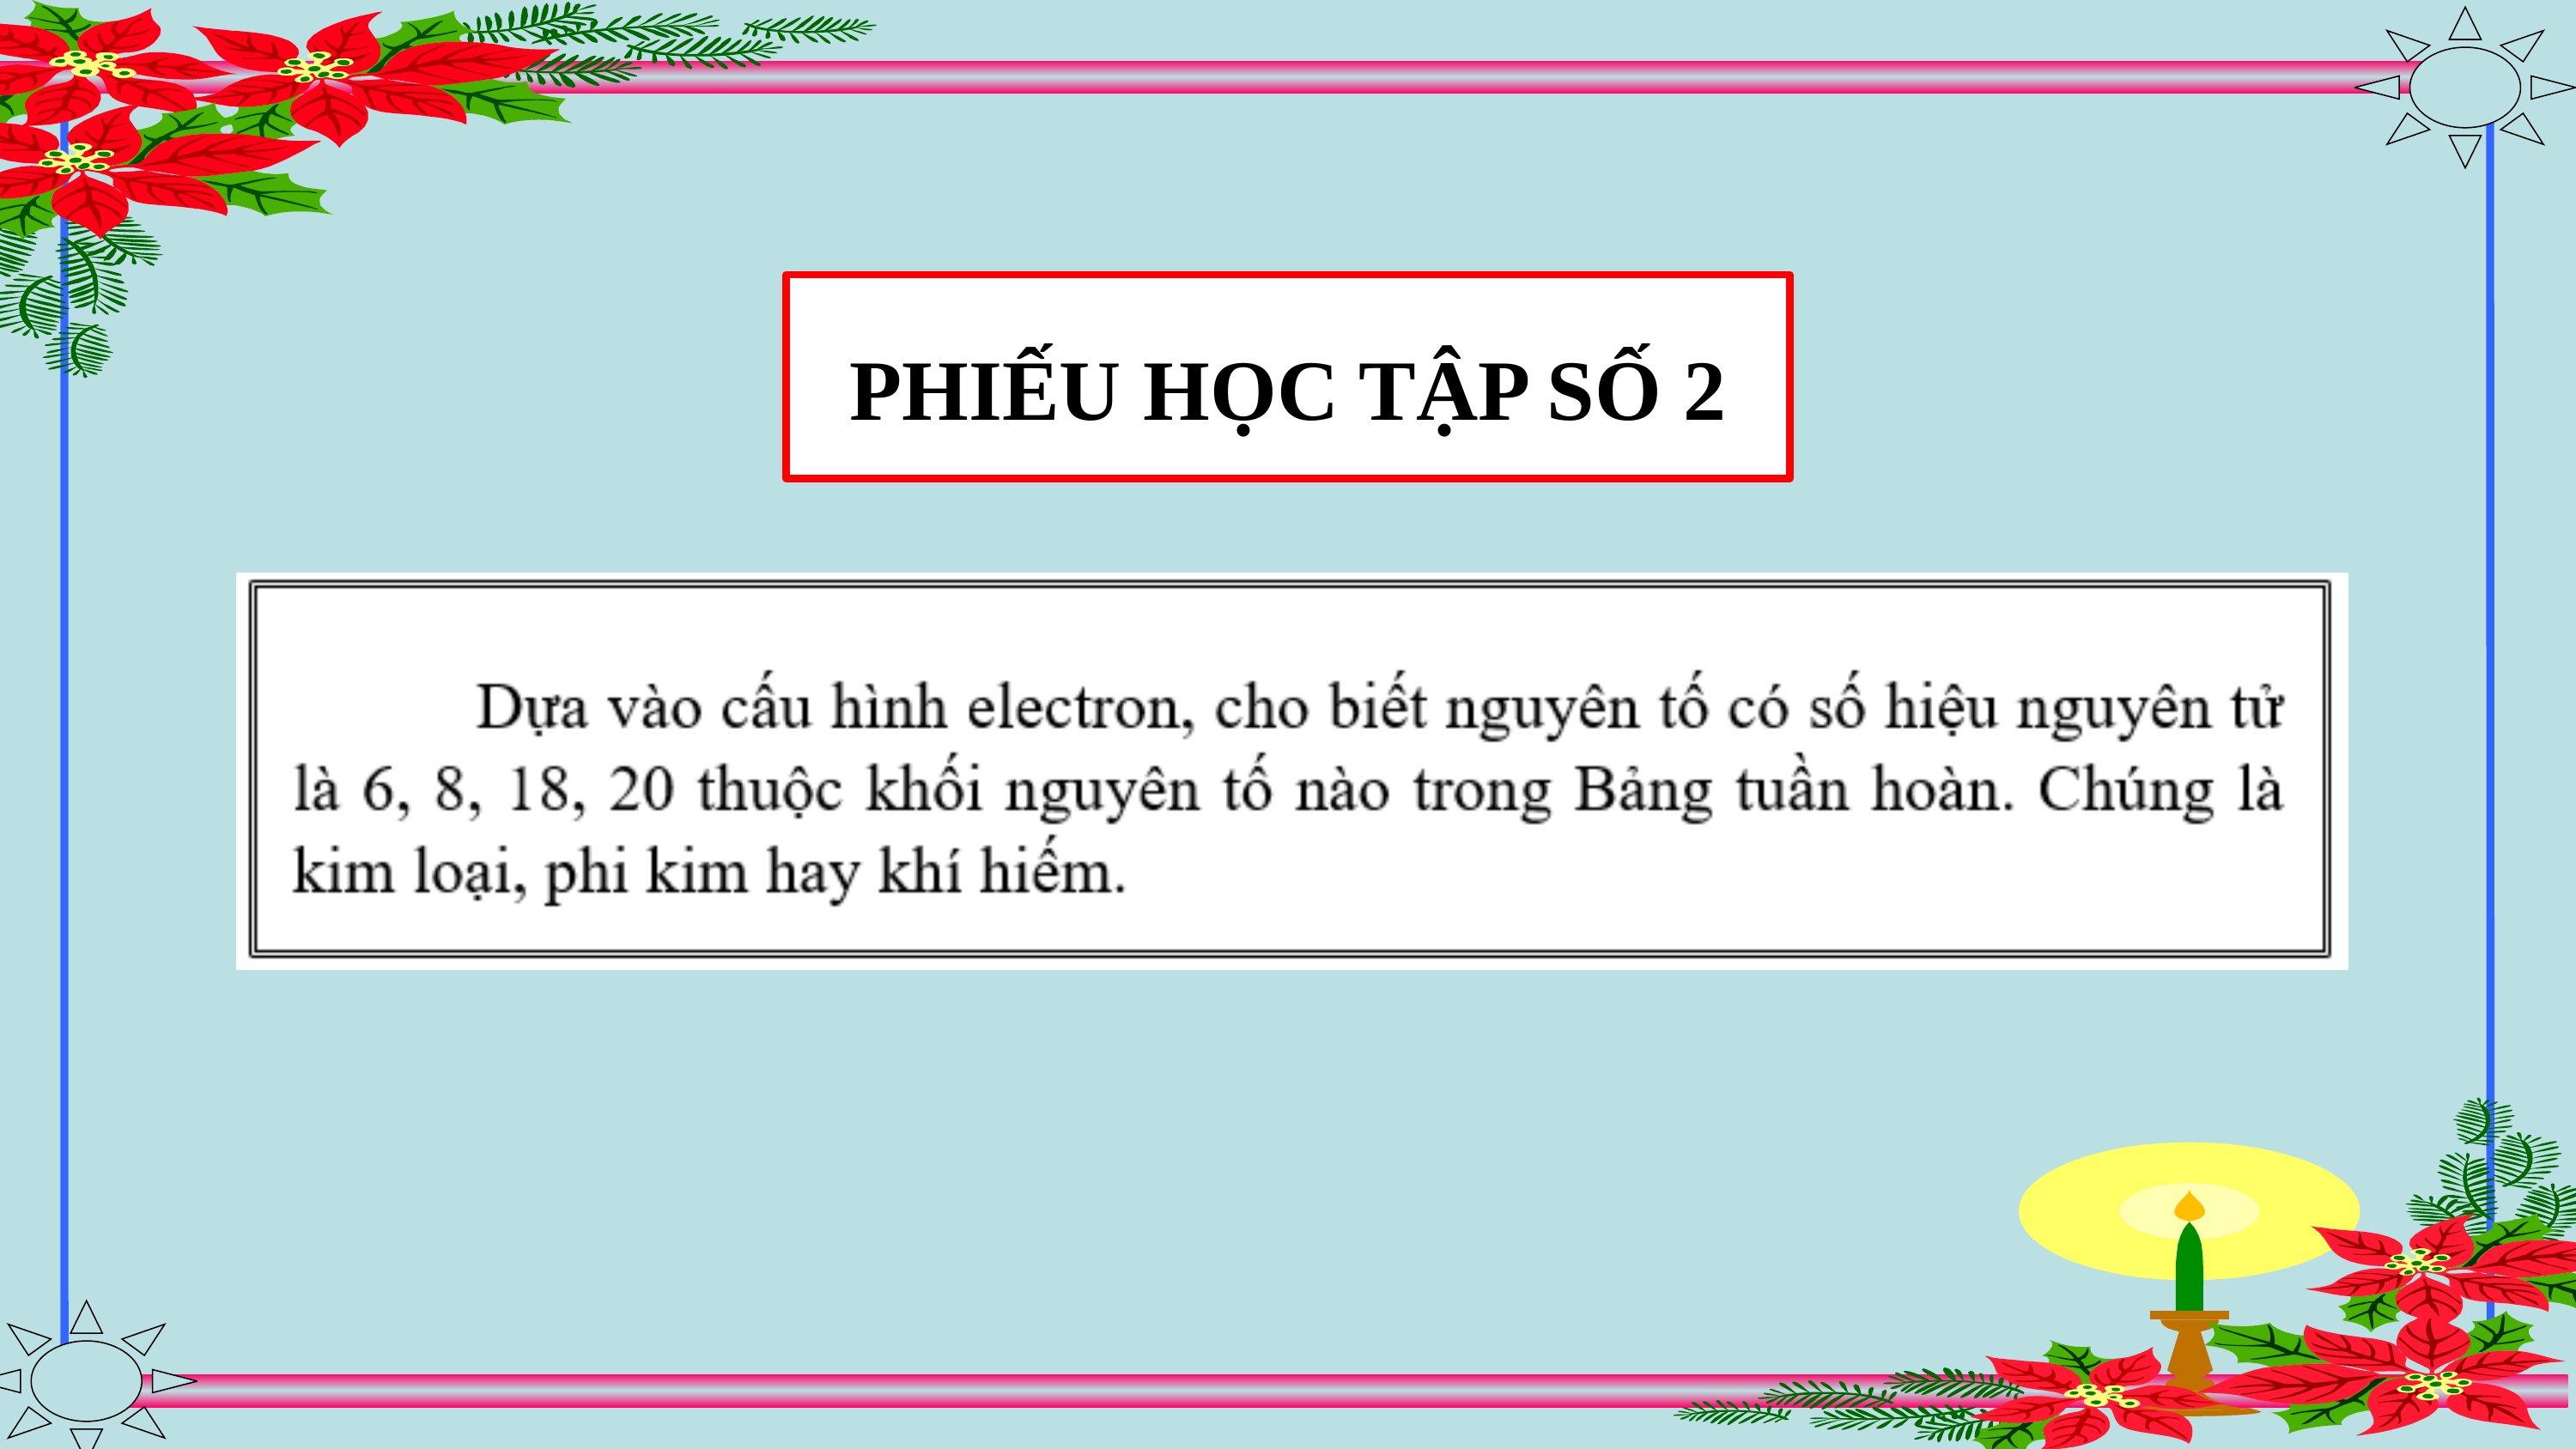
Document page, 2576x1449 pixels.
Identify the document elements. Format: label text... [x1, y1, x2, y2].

picture [235, 573, 2348, 970]
text_box PHIẾU HỌC TẬP SỐ 2 [786, 275, 1790, 479]
